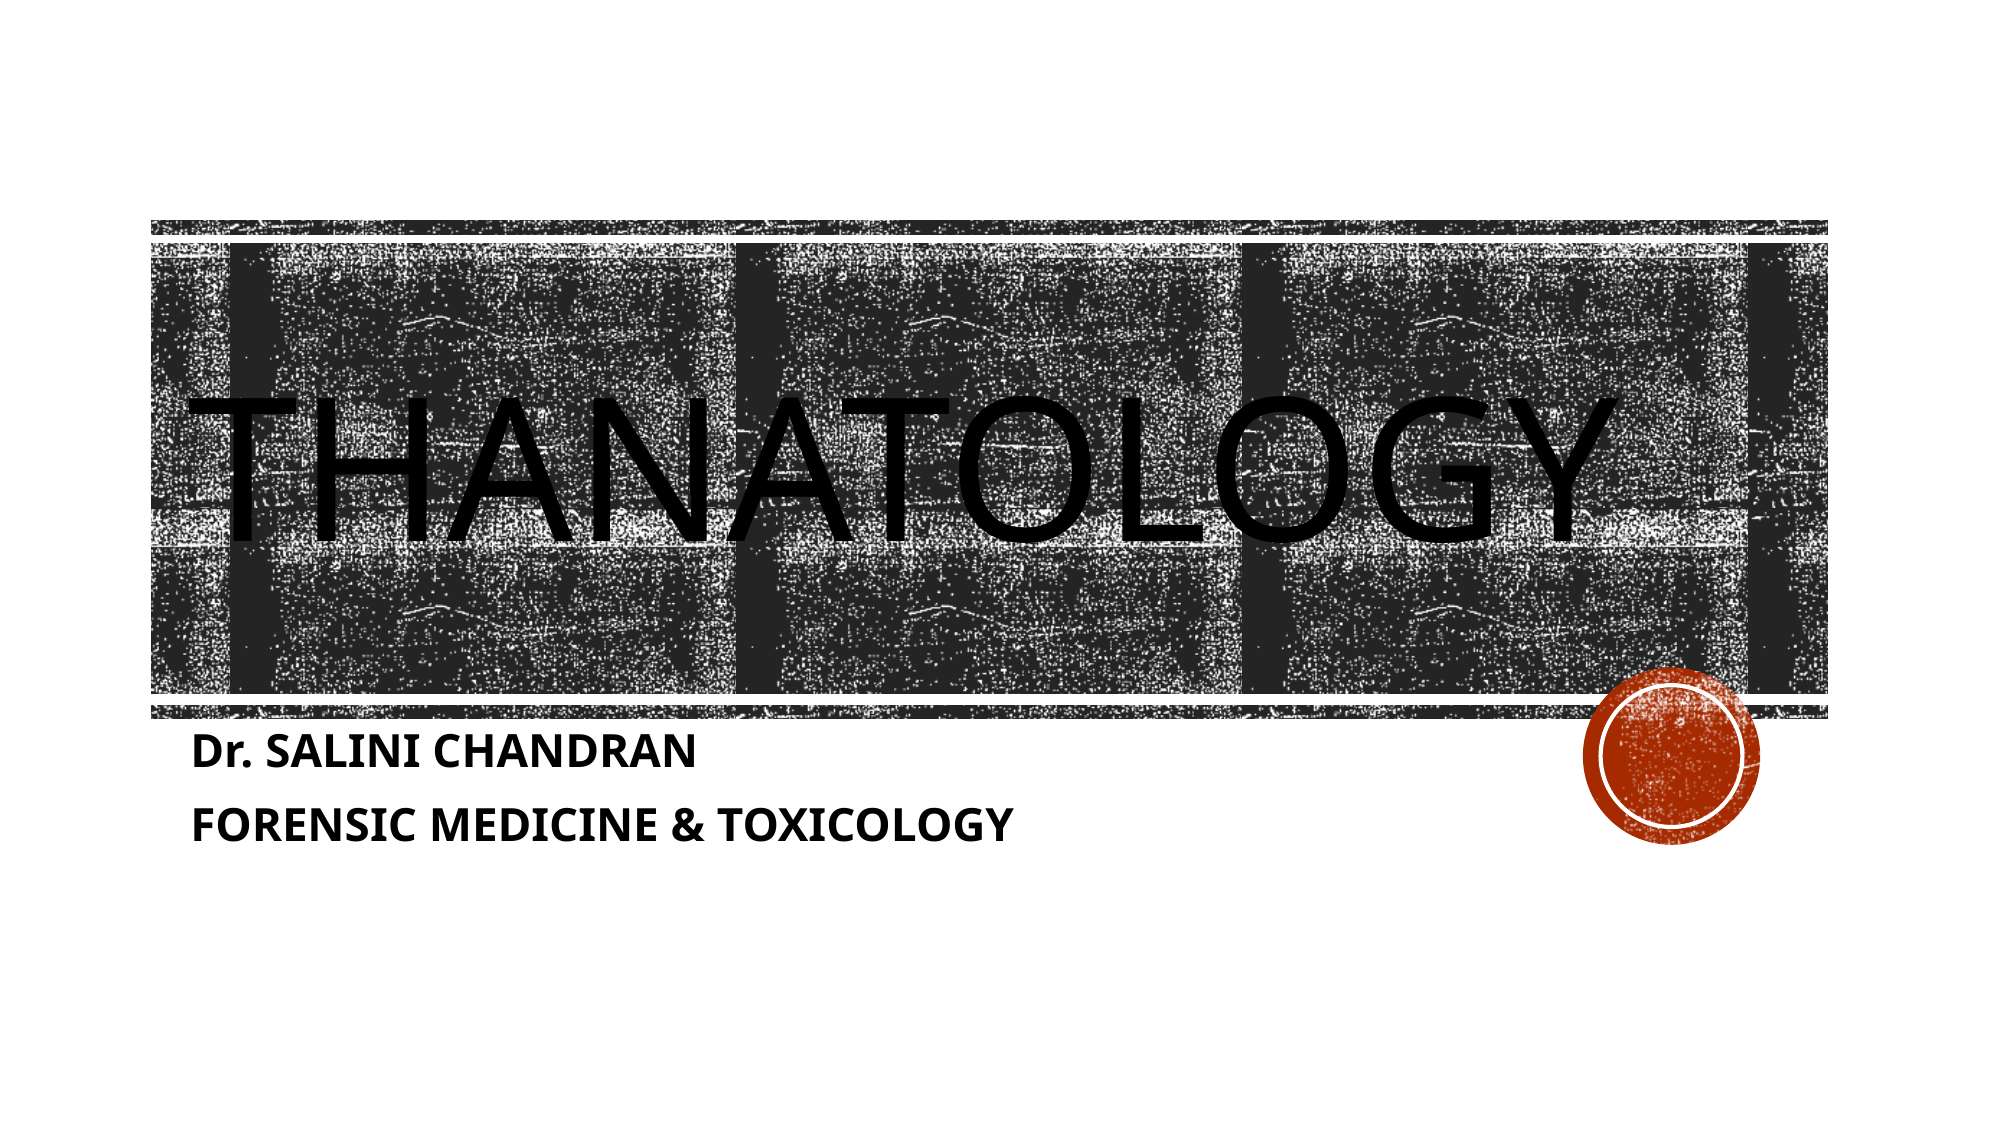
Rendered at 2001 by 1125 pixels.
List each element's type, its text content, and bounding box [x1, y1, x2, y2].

title THANATOLOGY [172, 234, 1808, 733]
subtitle Dr. SALINI CHANDRAN FORENSIC MEDICINE & TOXICOLOGY [175, 720, 1470, 896]
